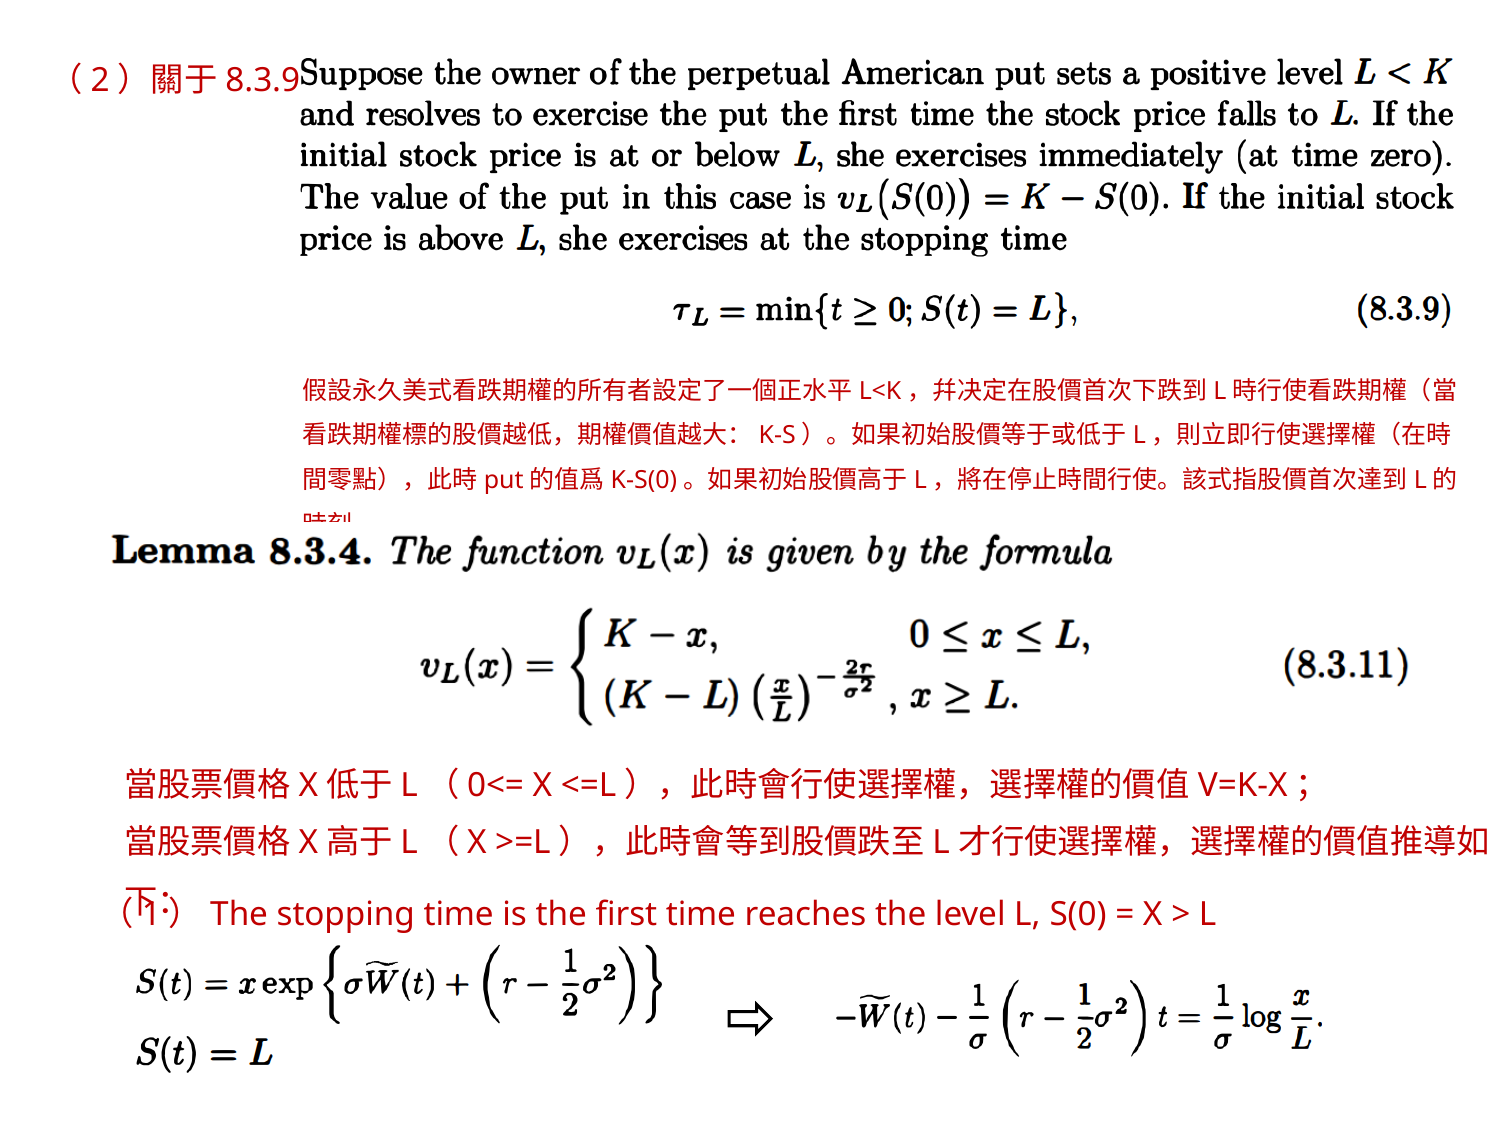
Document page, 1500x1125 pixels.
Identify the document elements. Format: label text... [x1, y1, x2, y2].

picture [826, 971, 1332, 1065]
text_box 當股票價格X低于L（0<= X <=L），此時會行使選擇權，選擇權的價值V=K-X； [109, 735, 1500, 792]
picture [100, 522, 1420, 736]
text_box 假設永久美式看跌期權的所有者設定了一個正水平L<K，幷决定在股價首次下跌到L時行使看跌期權（當看跌期權標的股價越低，期權價值越大：K-S）。如果初始股價等于或低于L，則立即行使選擇權（在時間零點），此時put的值爲K-S(0)。如果初始股價高于L，將在停止時間行使。該式指股價首次達到L的時刻。 [287, 354, 1476, 547]
picture [287, 40, 1476, 348]
text_box （2）關于8.3.9 [34, 50, 282, 106]
text_box [729, 1004, 771, 1033]
picture [123, 935, 680, 1079]
text_box 當股票價格X高于L（X >=L），此時會等到股價跌至L才行使選擇權，選擇權的價值推導如下： [109, 792, 1500, 928]
text_box （1）The stopping time is the first time reaches the level L, S(0) = X > L [85, 864, 1315, 940]
